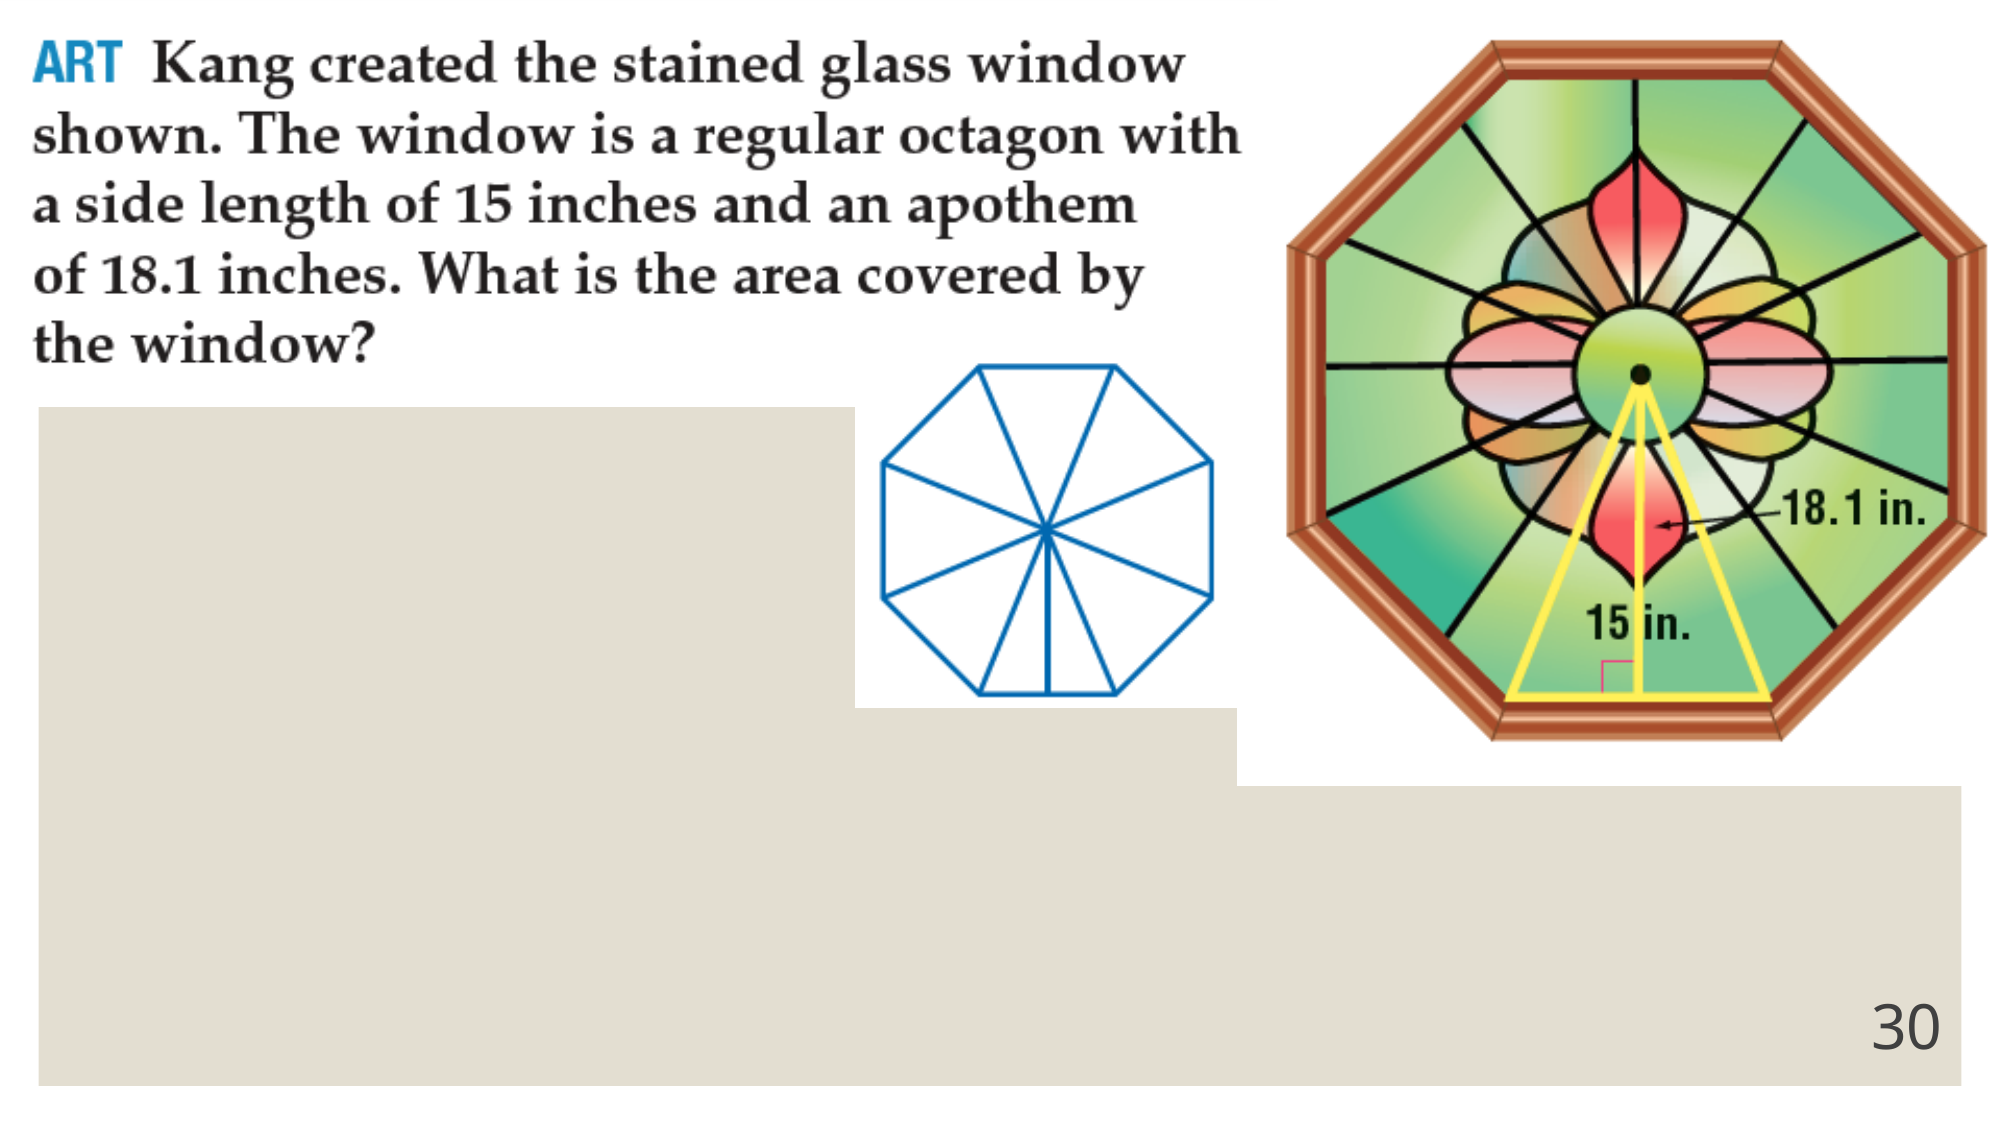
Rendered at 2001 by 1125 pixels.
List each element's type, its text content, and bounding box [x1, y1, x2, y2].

slide_number 30 [1717, 1034, 1958, 1080]
picture [0, 0, 2000, 786]
